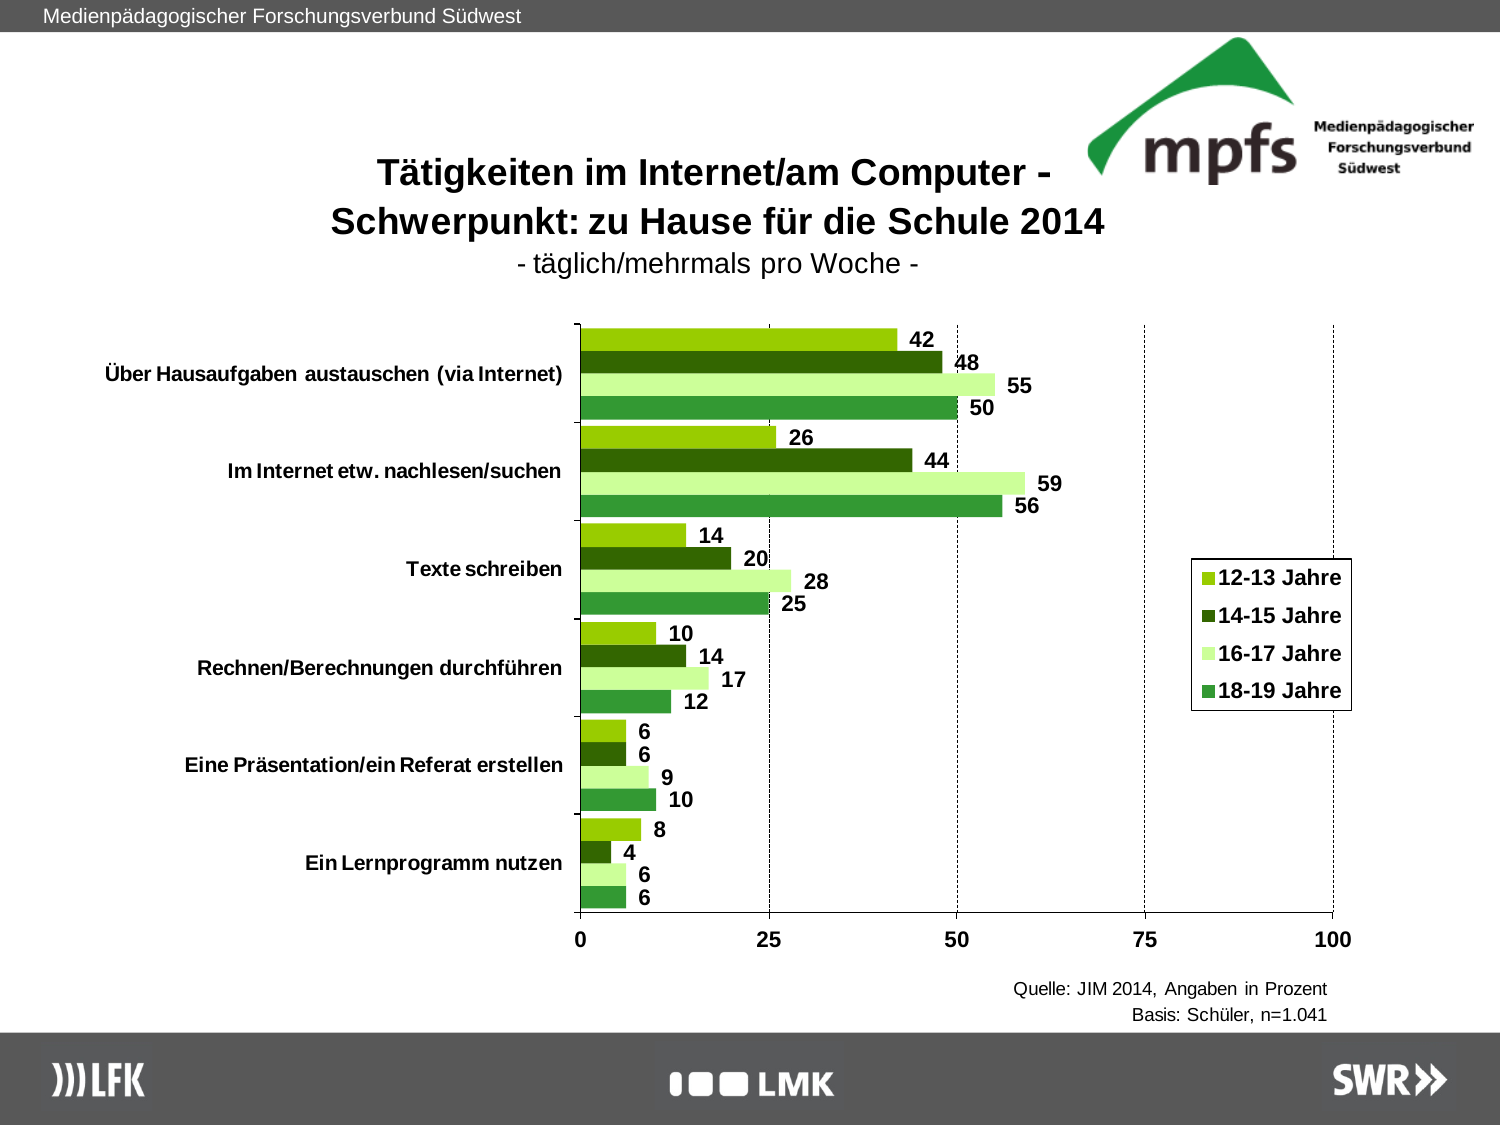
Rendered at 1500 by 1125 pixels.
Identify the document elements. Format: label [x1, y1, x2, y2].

picture [1321, 1042, 1457, 1111]
picture [654, 1041, 844, 1110]
picture [88, 136, 1365, 1035]
picture [40, 1042, 153, 1111]
